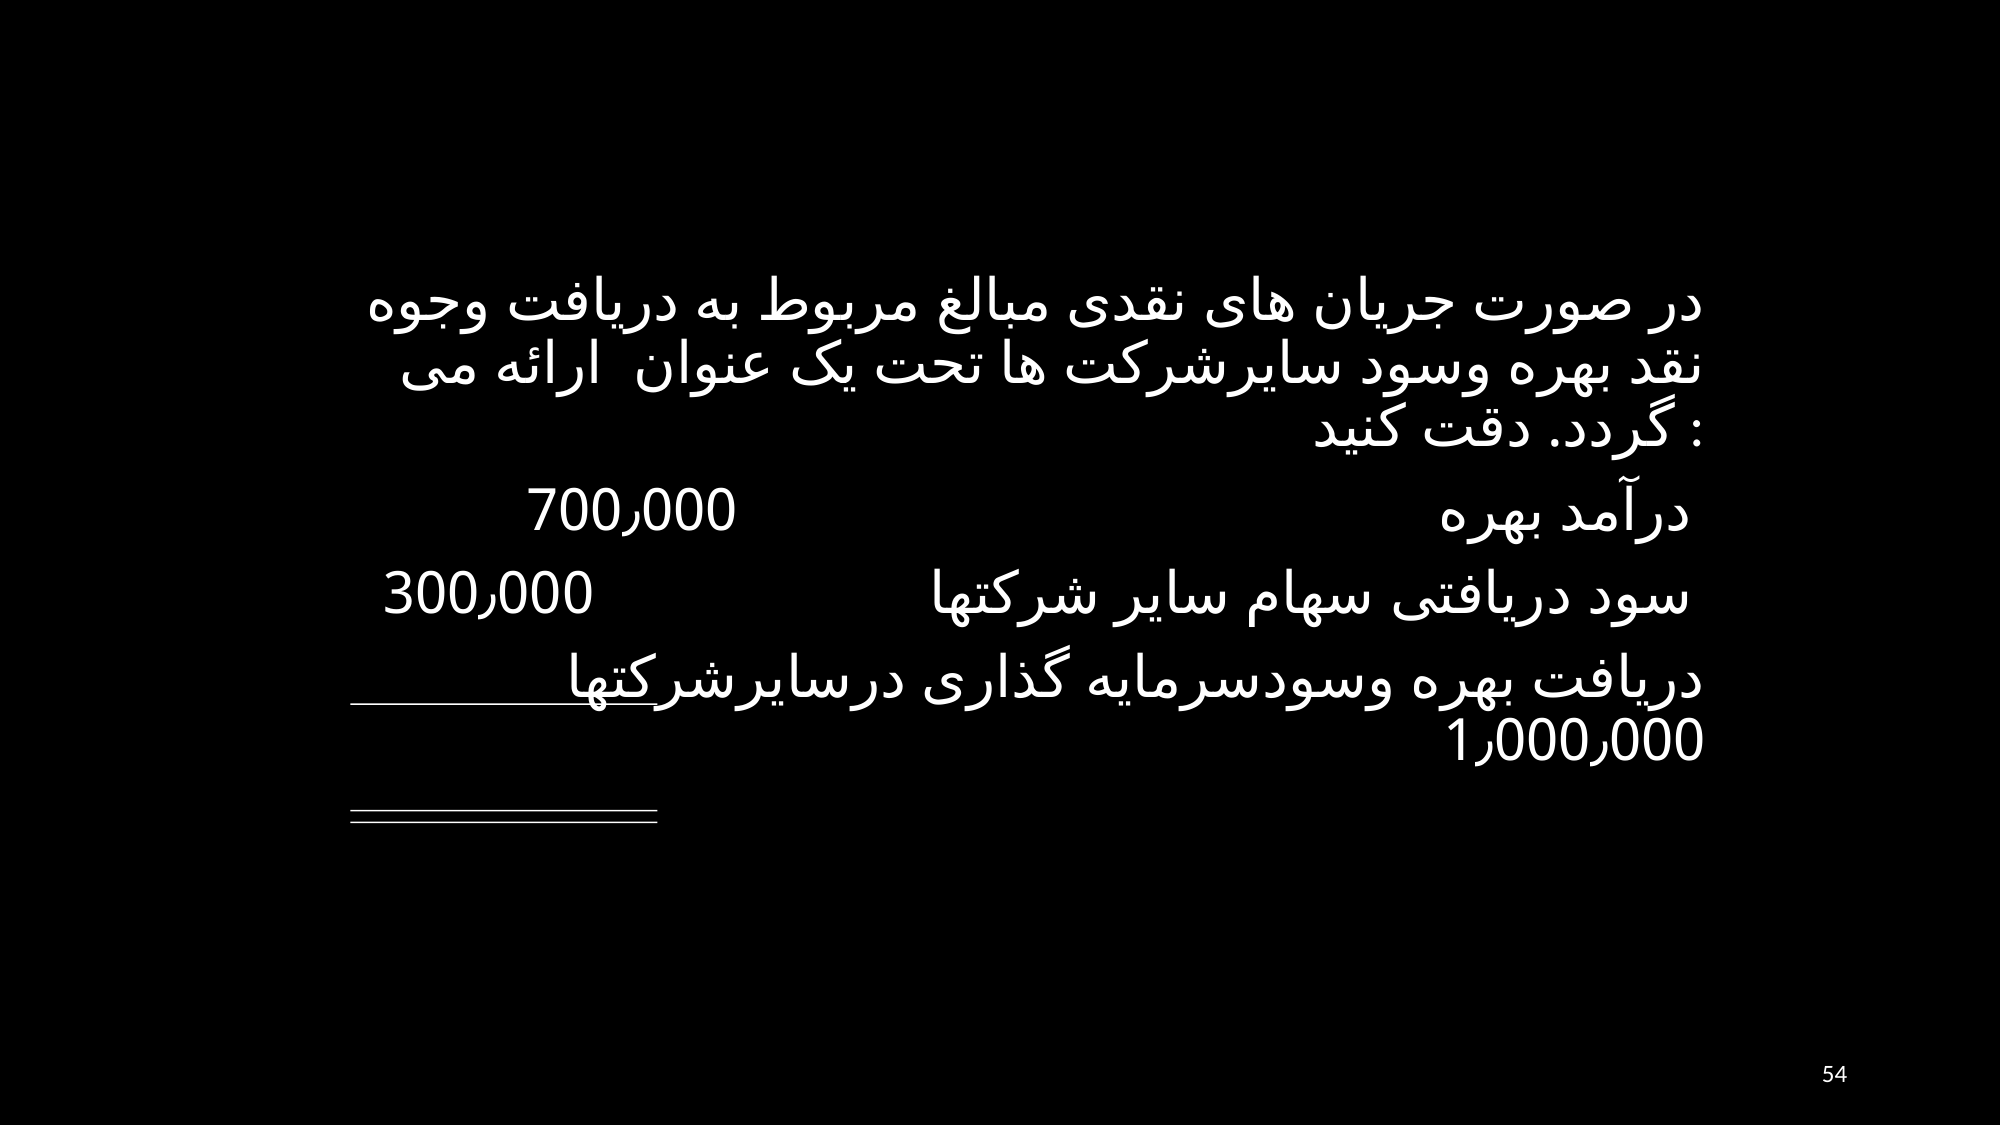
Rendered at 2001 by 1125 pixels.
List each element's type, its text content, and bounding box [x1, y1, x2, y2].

list در صورت جریان های نقدی مبالغ مربوط به دریافت وجوه نقد بهره وسود سایرشرکت ها تحت یک عنوان ارائه می گردد. دقت کنید : درآمد بهره 700٫000 سود دریافتی سهام سایر شرکتها 300٫000 دریافت بهره وسودسرمایه گذاری درسایرشرکتها 1٫000٫000 [324, 262, 1721, 1005]
slide_number 54 [1412, 1042, 1863, 1103]
